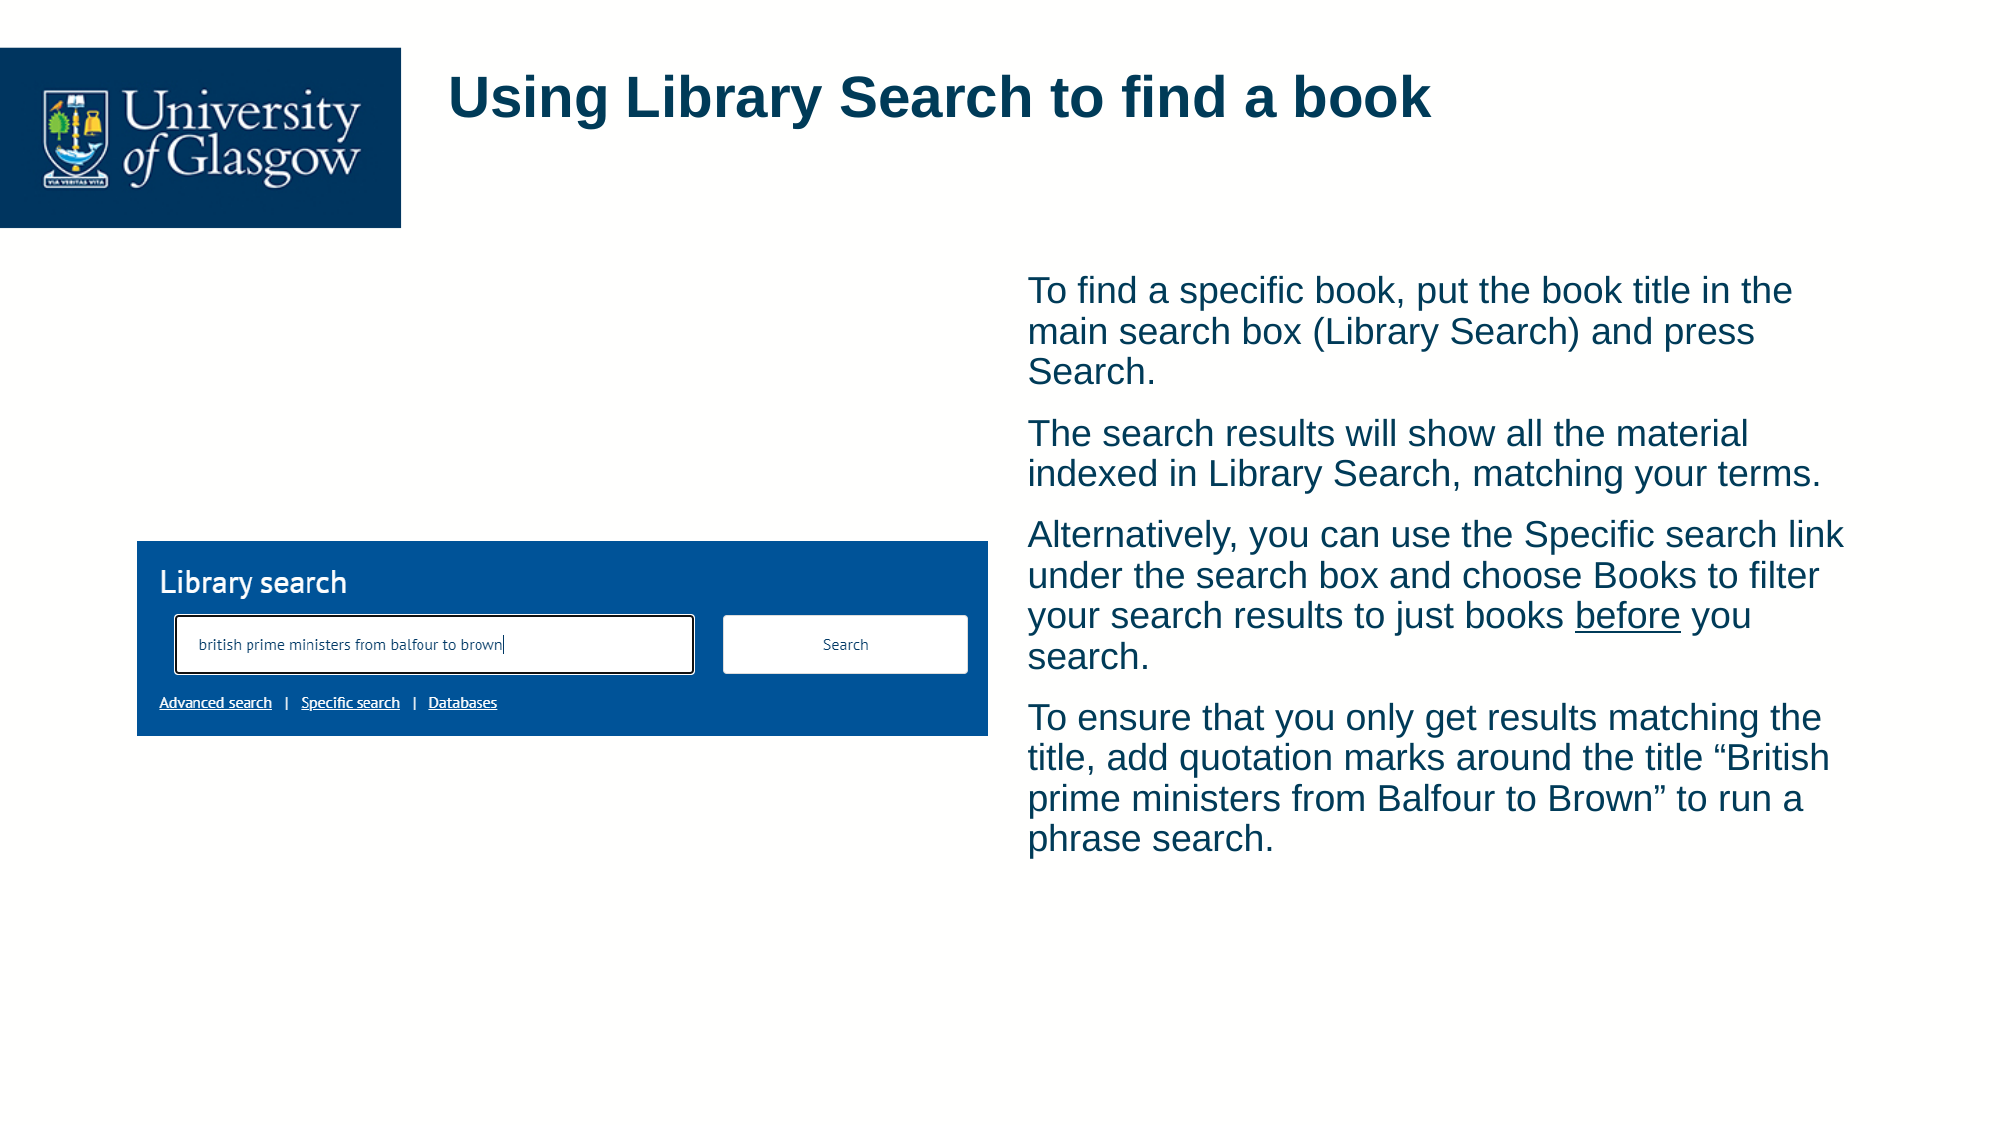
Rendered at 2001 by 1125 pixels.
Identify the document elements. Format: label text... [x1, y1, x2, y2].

list To find a specific book, put the book title in the main search box (Library Search) and press Search. The search results will show all the material indexed in Library Search, matching your terms. Alternatively, you can use the Specific search link under the search box and choose Books to filter your search results to just books before you search. To ensure that you only get results matching the title, add quotation marks around the title “British prime ministers from Balfour to Brown” to run a phrase search. [1012, 263, 1863, 1014]
title Using Library Search to find a book [433, 59, 1863, 231]
picture [0, 0, 2000, 1125]
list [137, 541, 988, 736]
